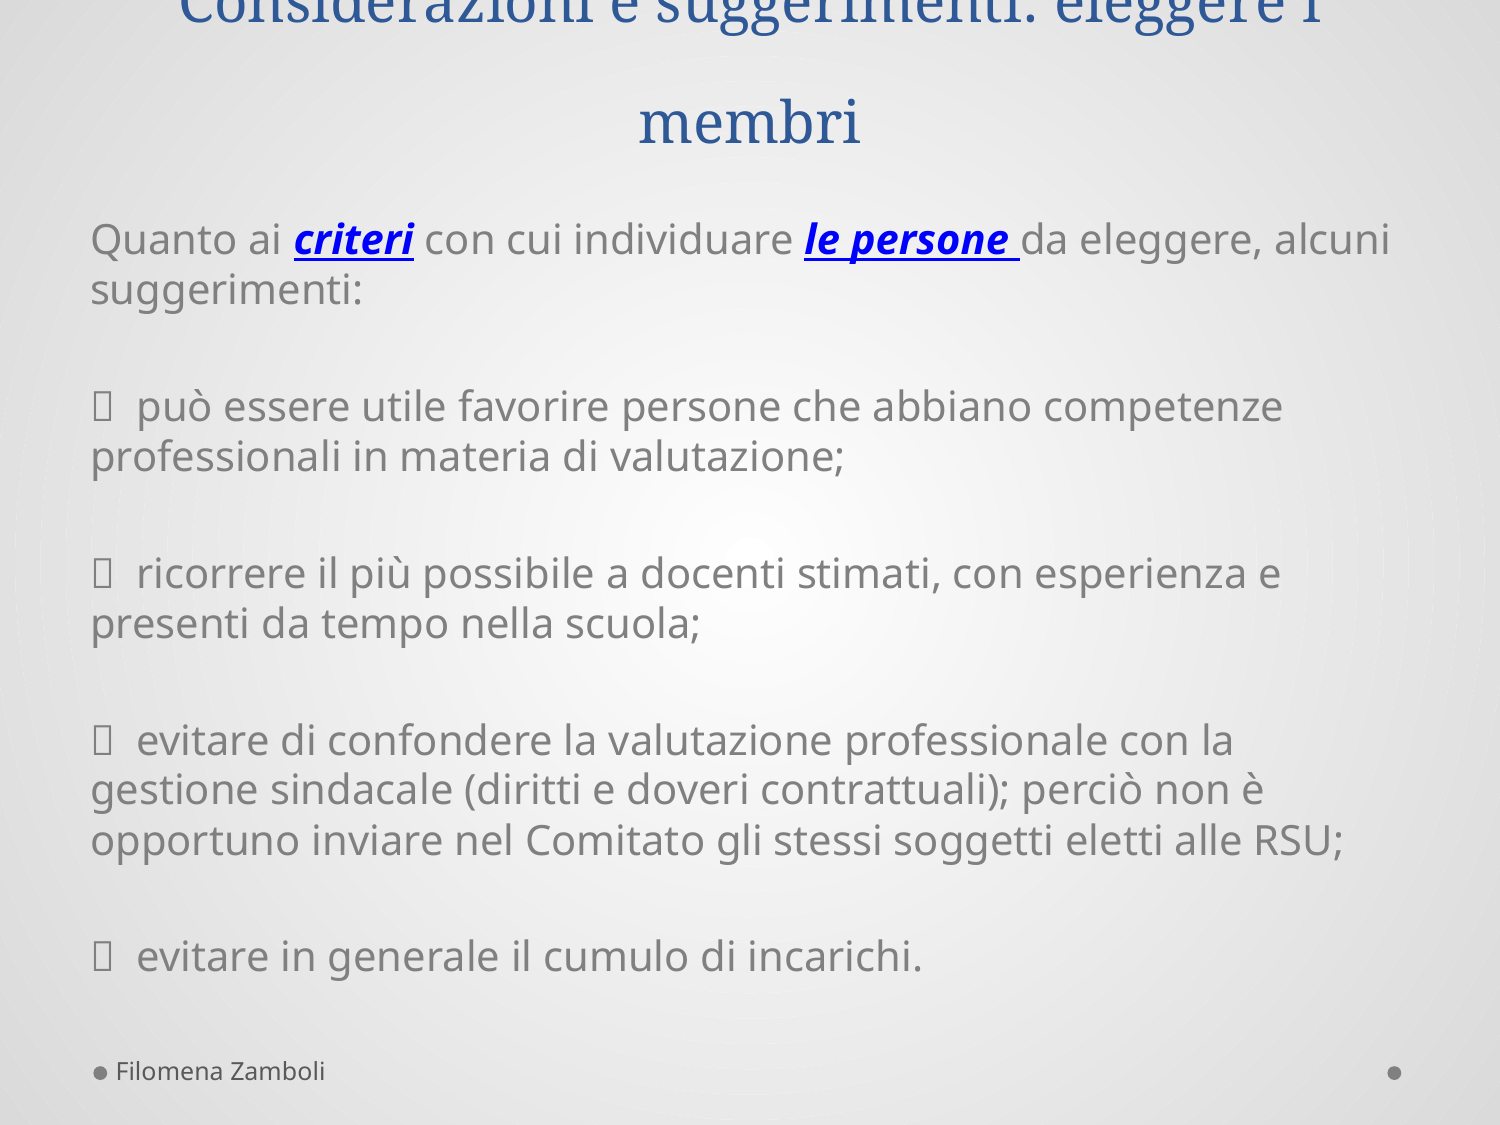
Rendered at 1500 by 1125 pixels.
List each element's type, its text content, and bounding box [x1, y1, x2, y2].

footer Filomena Zamboli [108, 1042, 576, 1103]
list Quanto ai criteri con cui individuare le persone da eleggere, alcuni suggerimenti:  può essere utile favorire persone che abbiano competenze professionali in materia di valutazione;  ricorrere il più possibile a docenti stimati, con esperienza e presenti da tempo nella scuola;  evitare di confondere la valutazione professionale con la gestione sindacale (diritti e doveri contrattuali); perciò non è opportuno inviare nel Comitato gli stessi soggetti eletti alle RSU;  evitare in generale il cumulo di incarichi. [75, 205, 1425, 1005]
title Considerazioni e suggerimenti: eleggere i membri [75, 64, 1425, 163]
